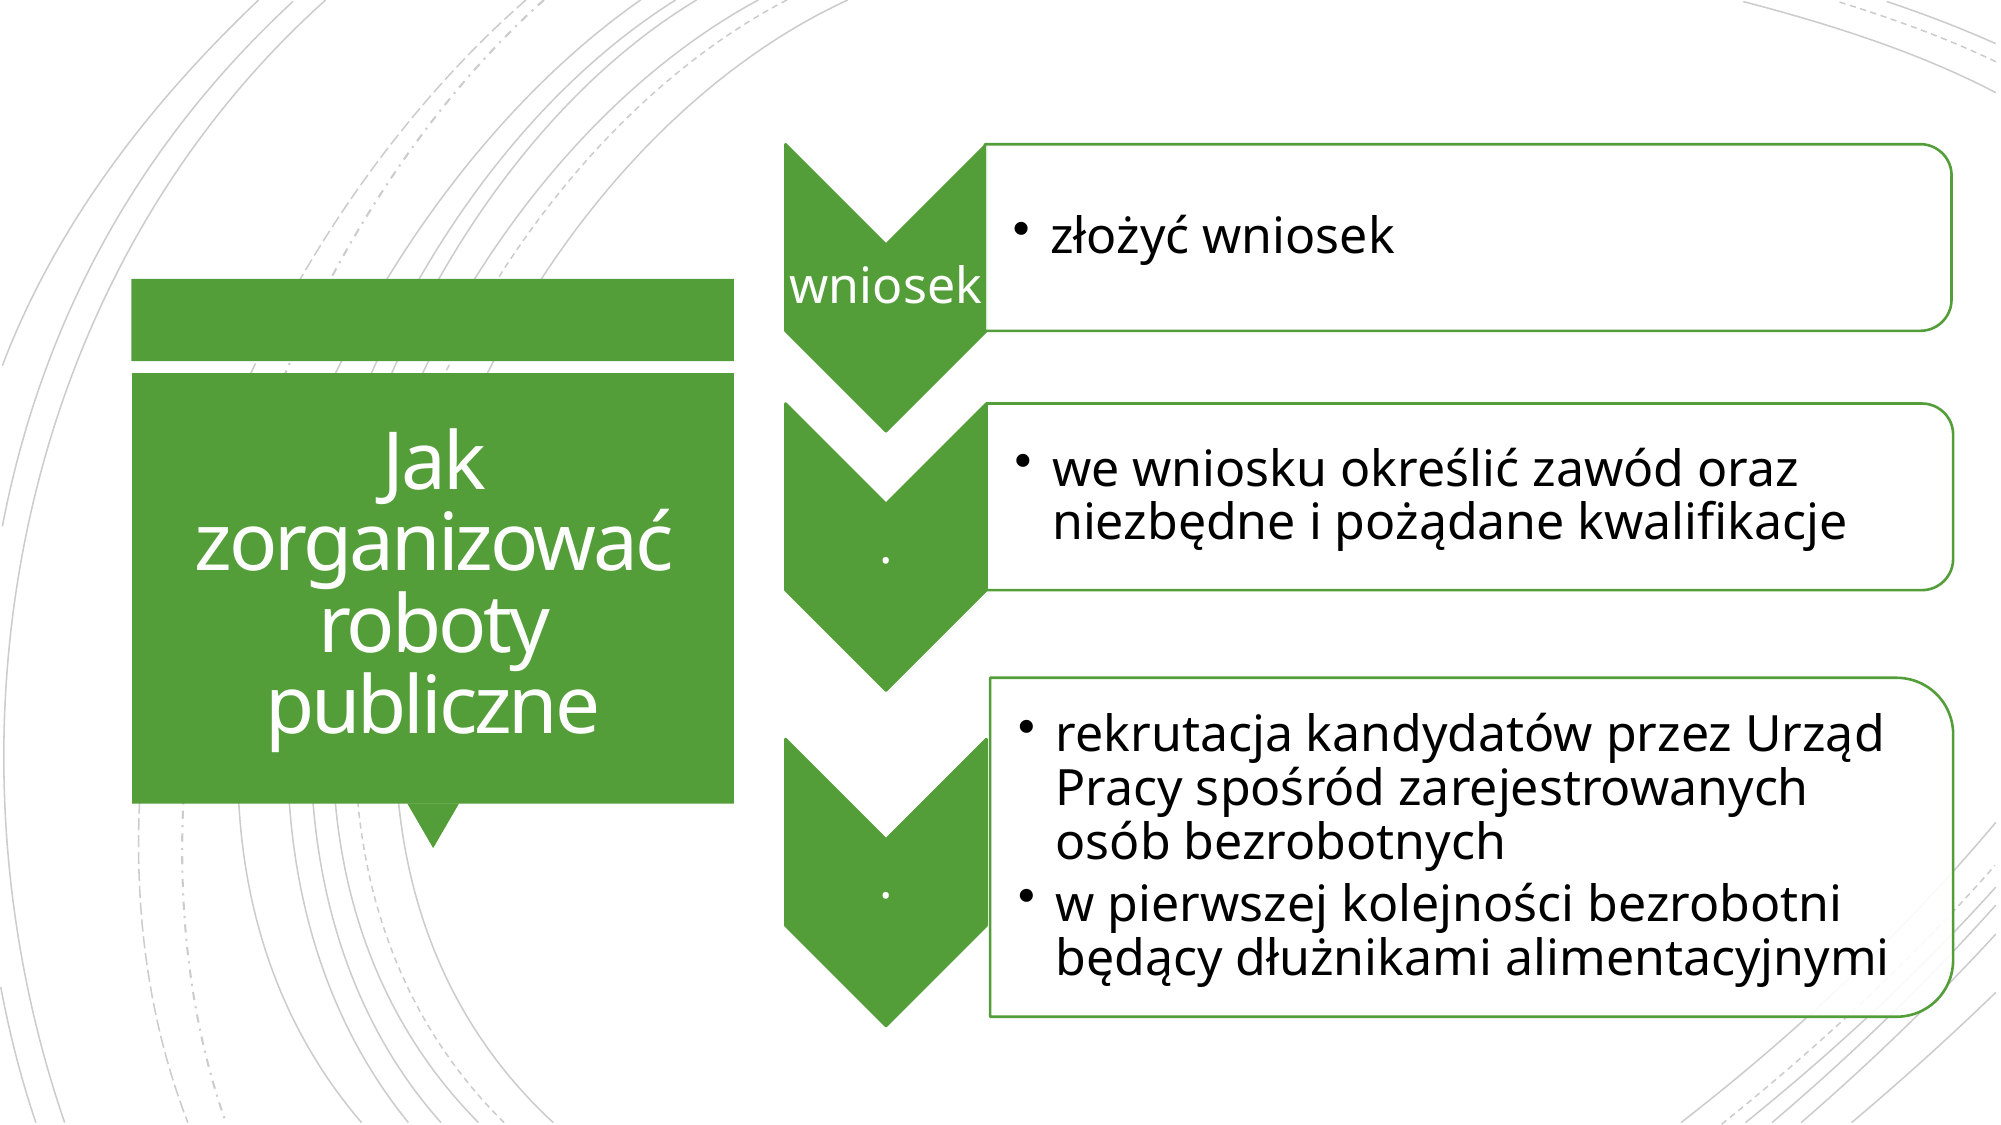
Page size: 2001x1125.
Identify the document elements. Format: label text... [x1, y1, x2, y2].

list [785, 131, 1954, 1039]
title Jak zorganizować roboty publiczne [145, 385, 720, 789]
